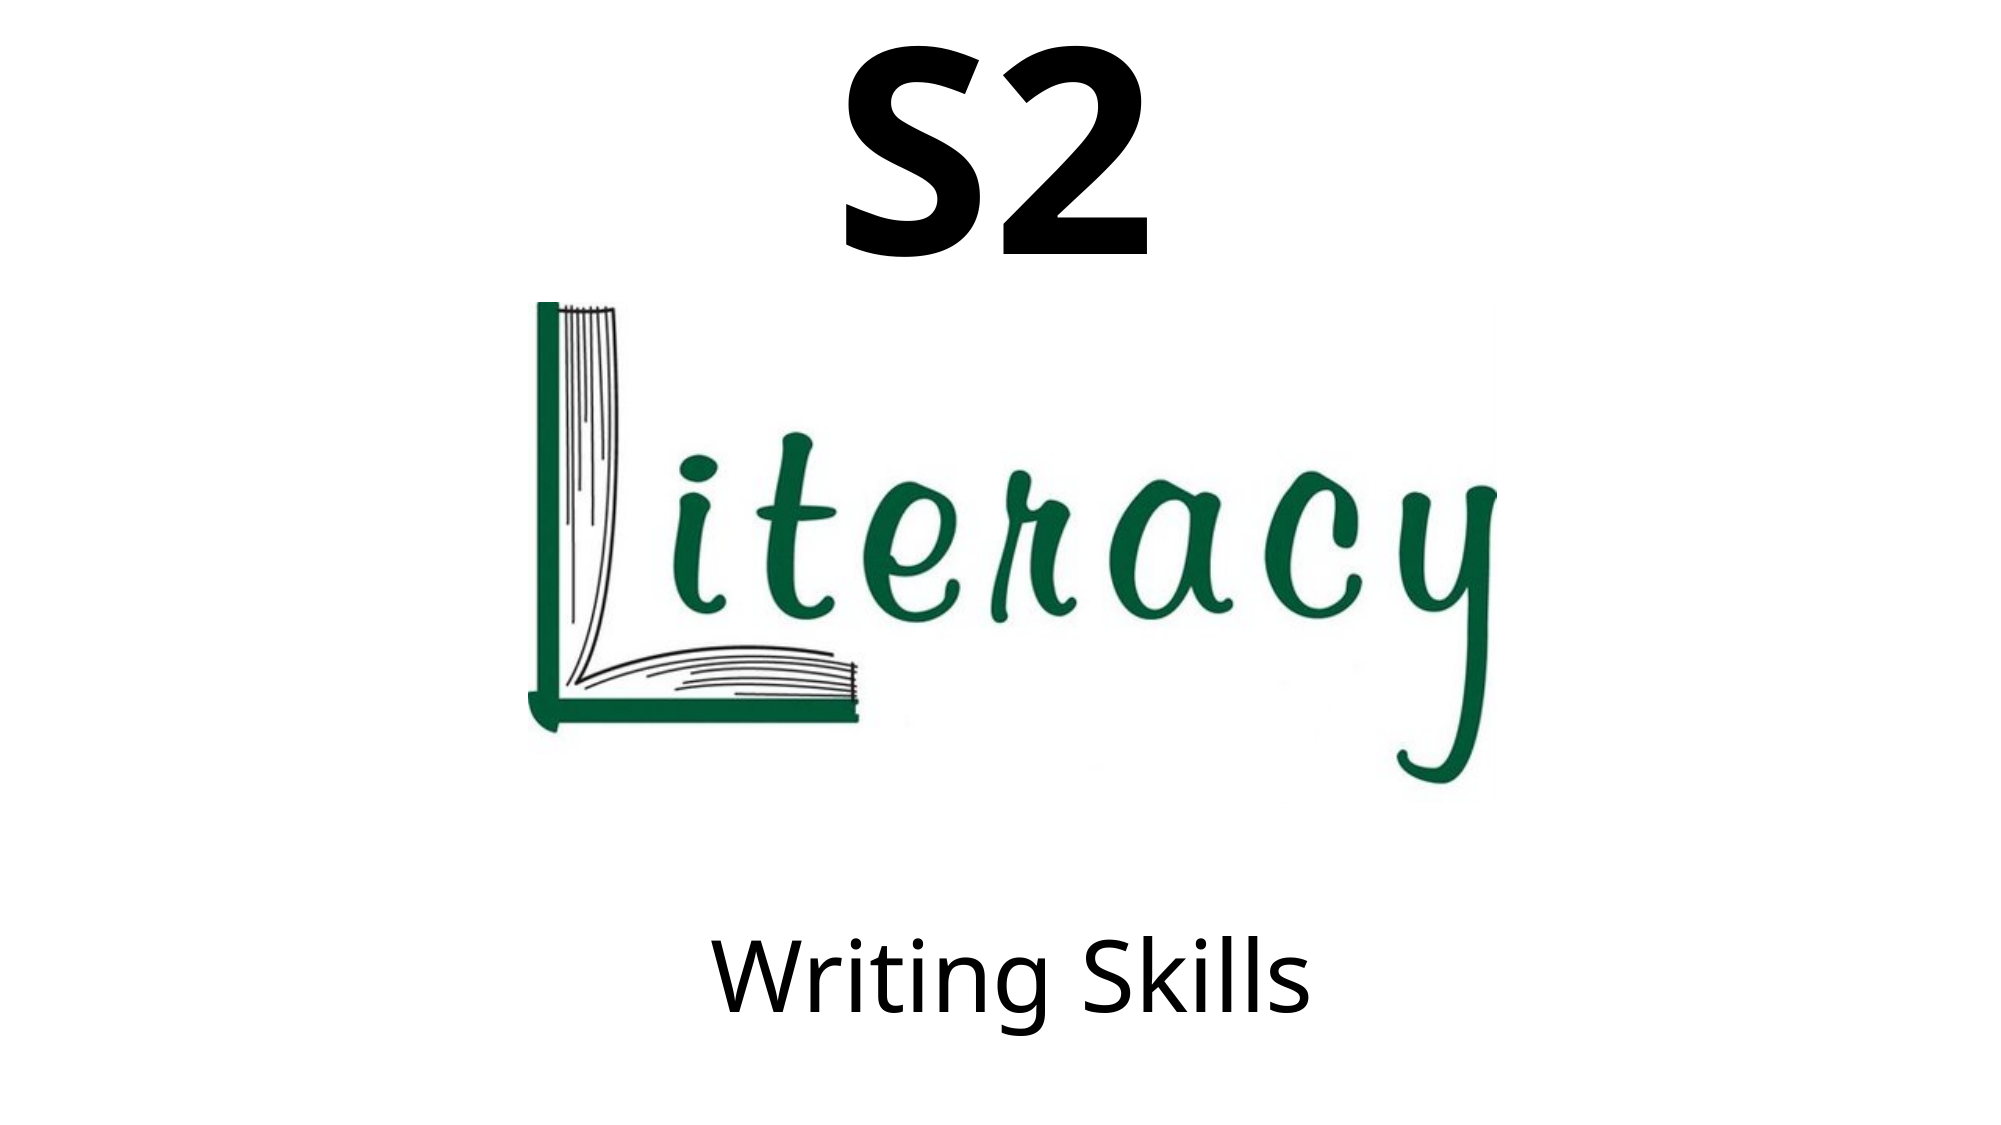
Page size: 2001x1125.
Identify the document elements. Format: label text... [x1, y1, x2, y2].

subtitle Writing Skills [627, 918, 1398, 1125]
picture [528, 302, 1497, 803]
title S2 [97, 30, 1894, 324]
